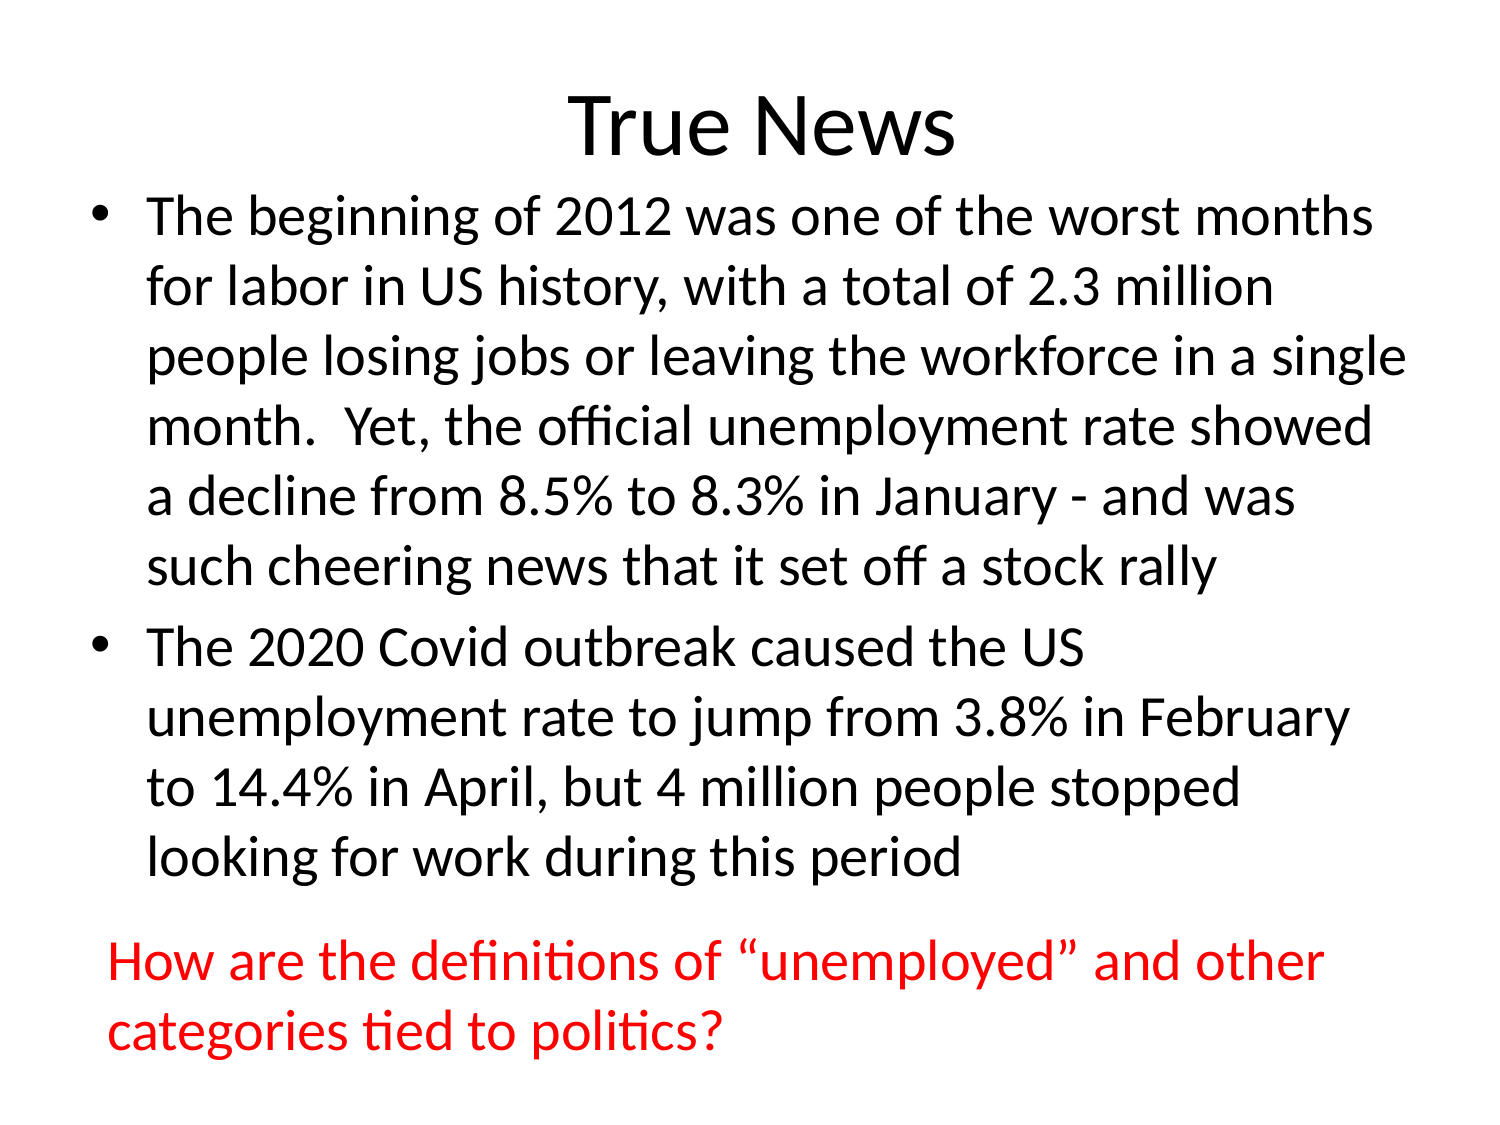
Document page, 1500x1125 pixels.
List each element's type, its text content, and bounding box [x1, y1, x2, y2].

text_box How are the definitions of “unemployed” and other categories tied to politics? [92, 914, 1352, 1070]
list The beginning of 2012 was one of the worst months for labor in US history, with a total of 2.3 million people losing jobs or leaving the workforce in a single month. Yet, the official unemployment rate showed a decline from 8.5% to 8.3% in January - and was such cheering news that it set off a stock rally The 2020 Covid outbreak caused the US unemployment rate to jump from 3.8% in February to 14.4% in April, but 4 million people stopped looking for work during this period [75, 170, 1425, 913]
title True News [87, 24, 1438, 213]
